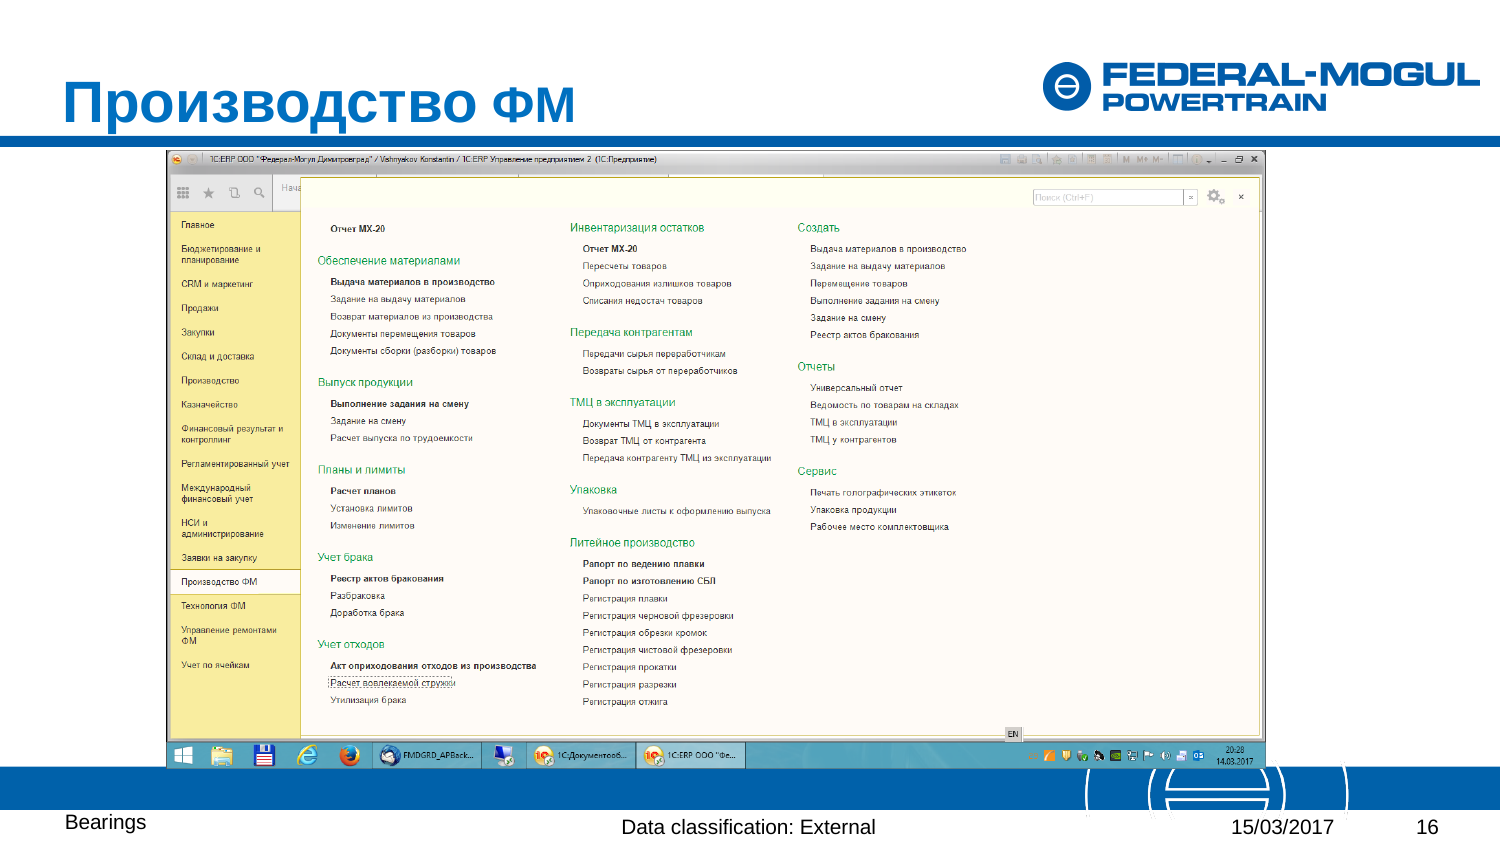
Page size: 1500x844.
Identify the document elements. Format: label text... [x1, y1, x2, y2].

picture [1061, 760, 1359, 820]
title Производство ФМ [47, 39, 1186, 144]
picture [1186, 62, 1480, 111]
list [165, 149, 1266, 769]
